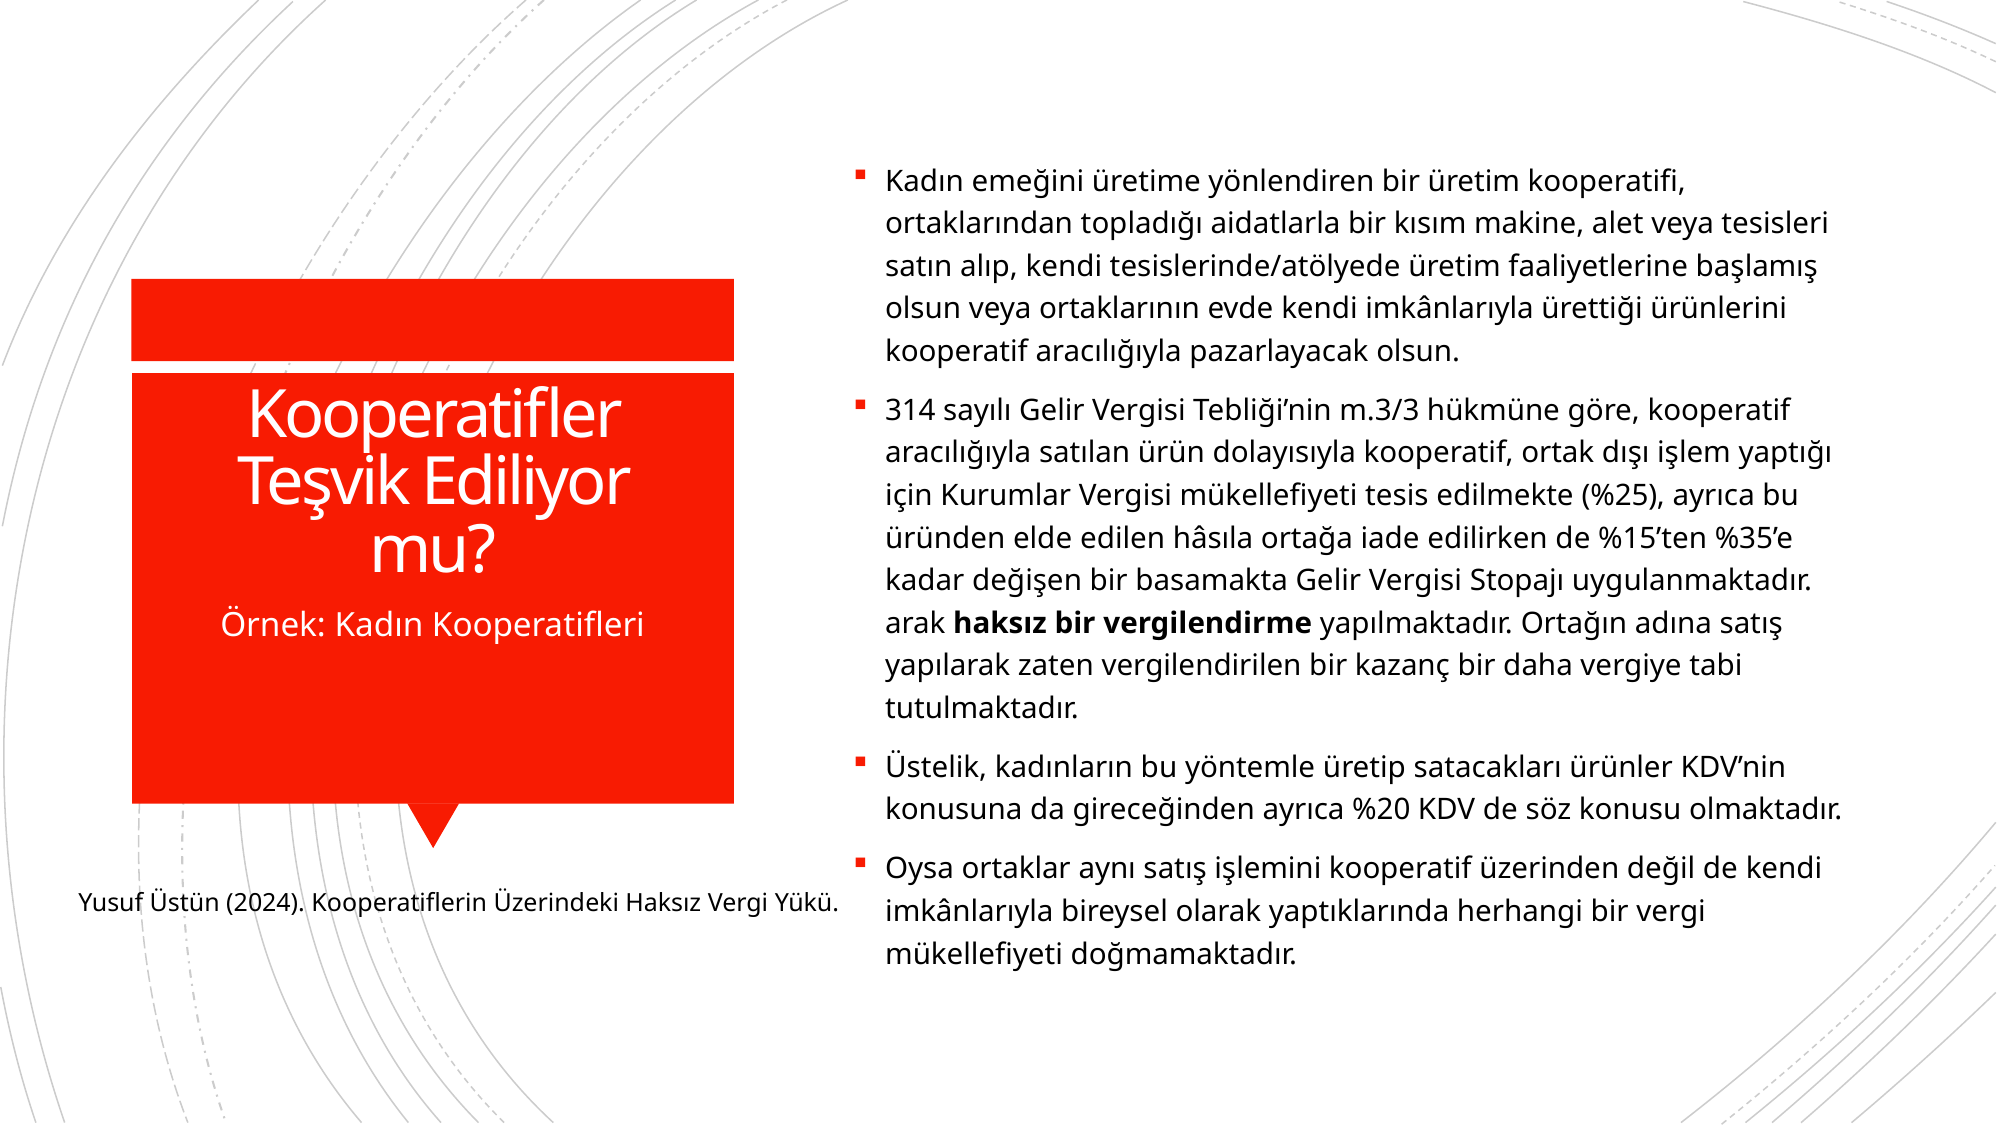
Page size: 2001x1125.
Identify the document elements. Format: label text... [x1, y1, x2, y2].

text_box Yusuf Üstün (2024). Kooperatiflerin Üzerindeki Haksız Vergi Yükü. [63, 879, 856, 925]
title Kooperatifler Teşvik Ediliyor mu? [145, 385, 721, 587]
list Kadın emeğini üretime yönlendiren bir üretim kooperatifi, ortaklarından topladığı aidatlarla bir kısım makine, alet veya tesisleri satın alıp, kendi tesislerinde/atölyede üretim faaliyetlerine başlamış olsun veya ortaklarının evde kendi imkânlarıyla ürettiği ürünlerini kooperatif aracılığıyla pazarlayacak olsun. 314 sayılı Gelir Vergisi Tebliği’nin m.3/3 hükmüne göre, kooperatif aracılığıyla satılan ürün dolayısıyla kooperatif, ortak dışı işlem yaptığı için Kurumlar Vergisi mükellefiyeti tesis edilmekte (%25), ayrıca bu üründen elde edilen hâsıla ortağa iade edilirken de %15’ten %35’e kadar değişen bir basamakta Gelir Vergisi Stopajı uygulanmaktadır. arak haksız bir vergilendirme yapılmaktadır. Ortağın adına satış yapılarak zaten vergilendirilen bir kazanç bir daha vergiye tabi tutulmaktadır. Üstelik, kadınların bu yöntemle üretip satacakları ürünler KDV’nin konusuna da gireceğinden ayrıca %20 KDV de söz konusu olmaktadır. Oysa ortaklar aynı satış işlemini kooperatif üzerinden değil de kendi imkânlarıyla bireysel olarak yaptıklarında herhangi bir vergi mükellefiyeti doğmamaktadır. [838, 131, 1868, 993]
list Örnek: Kadın Kooperatifleri [145, 587, 721, 788]
